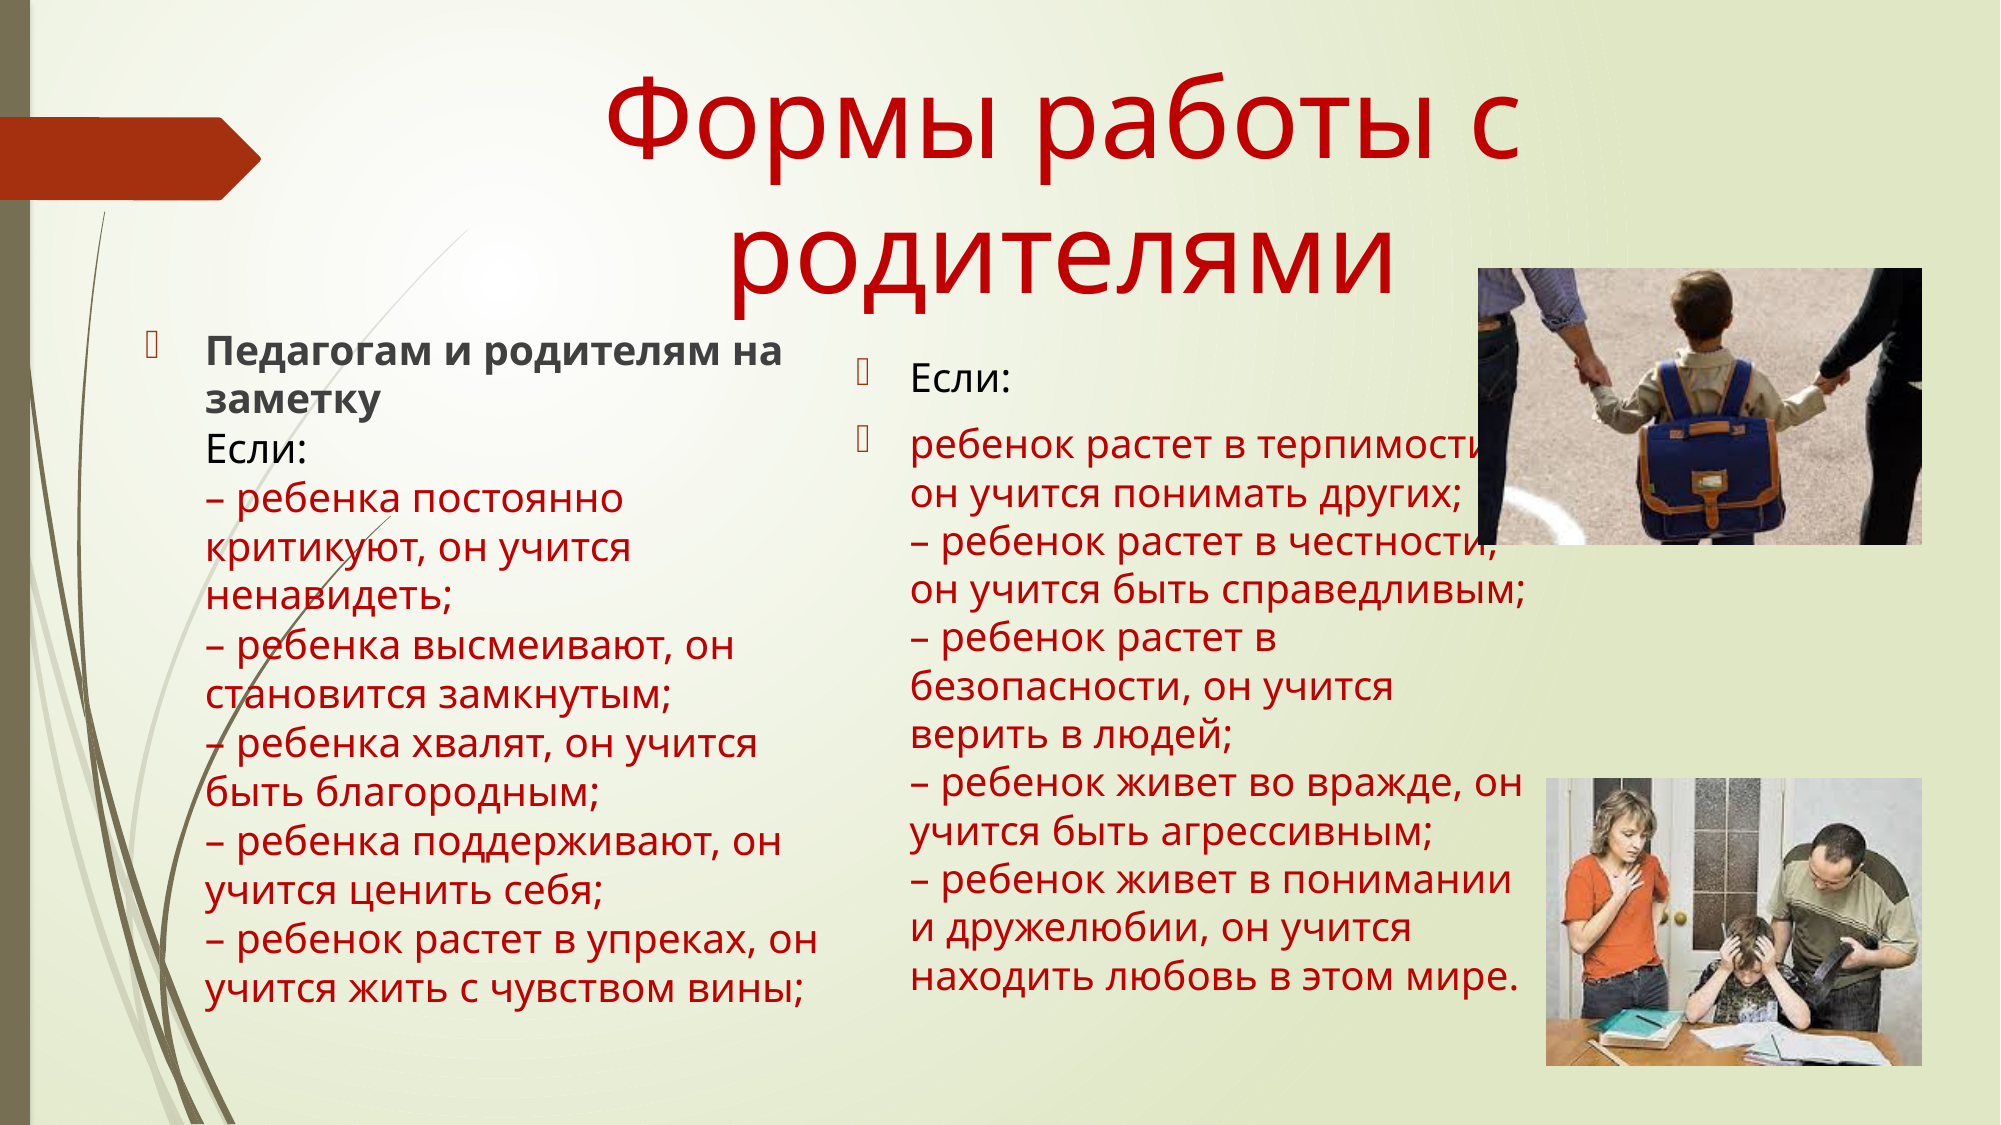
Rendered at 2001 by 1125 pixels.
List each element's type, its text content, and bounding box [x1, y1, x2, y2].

picture [1477, 268, 1923, 546]
list Если: ребенок растет в терпимости, он учится понимать других; – ребенок растет в честности, он учится быть справедливым; – ребенок растет в безопасности, он учится верить в людей; – ребенок живет во вражде, он учится быть агрессивным; – ребенок живет в понимании и дружелюбии, он учится находить любовь в этом мире. [840, 344, 1549, 1083]
picture [1546, 777, 1923, 1066]
list Педагогам и родителям на заметку Если: – ребенка постоянно критикуют, он учится ненавидеть; – ребенка высмеивают, он становится замкнутым; – ребенка хвалят, он учится быть благородным; – ребенка поддерживают, он учится ценить себя; – ребенок растет в упреках, он учится жить с чувством вины; [129, 316, 838, 1087]
title Формы работы с родителями [331, 38, 1795, 349]
